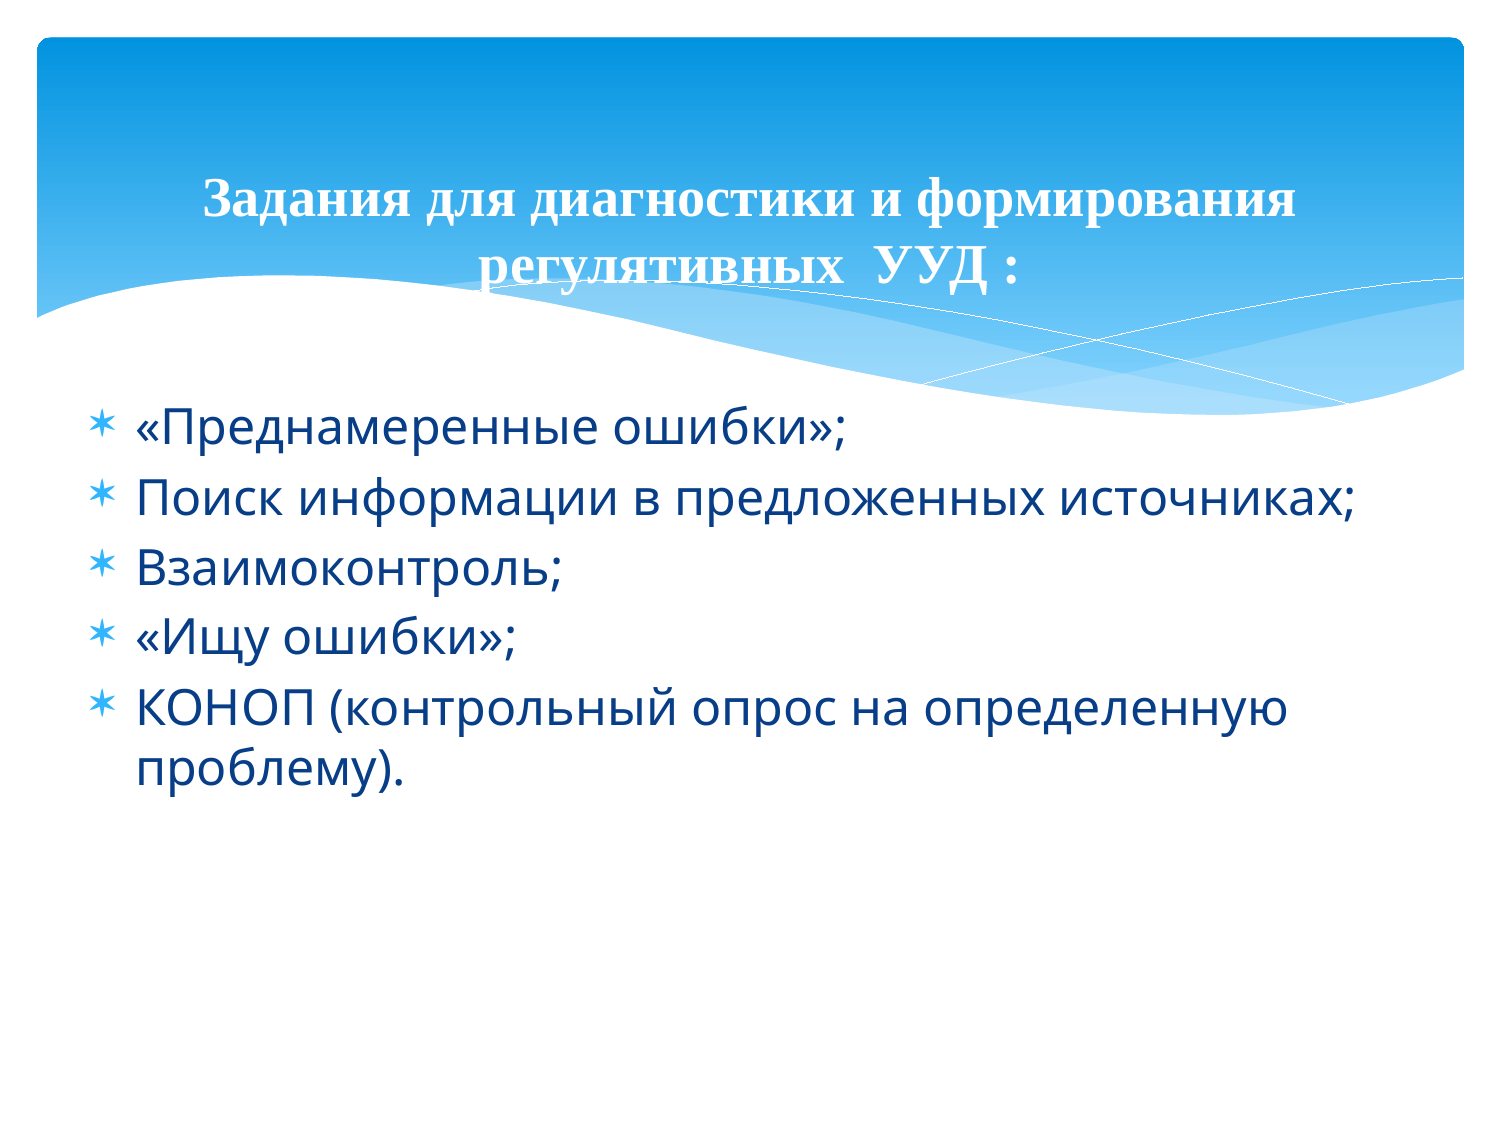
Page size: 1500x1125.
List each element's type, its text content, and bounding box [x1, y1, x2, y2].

title Задания для диагностики и формирования регулятивных УУД : [75, 115, 1425, 450]
list «Преднамеренные ошибки»; Поиск информации в предложенных источниках; Взаимоконтроль; «Ищу ошибки»; КОНОП (контрольный опрос на определенную проблему). [75, 450, 1425, 1125]
